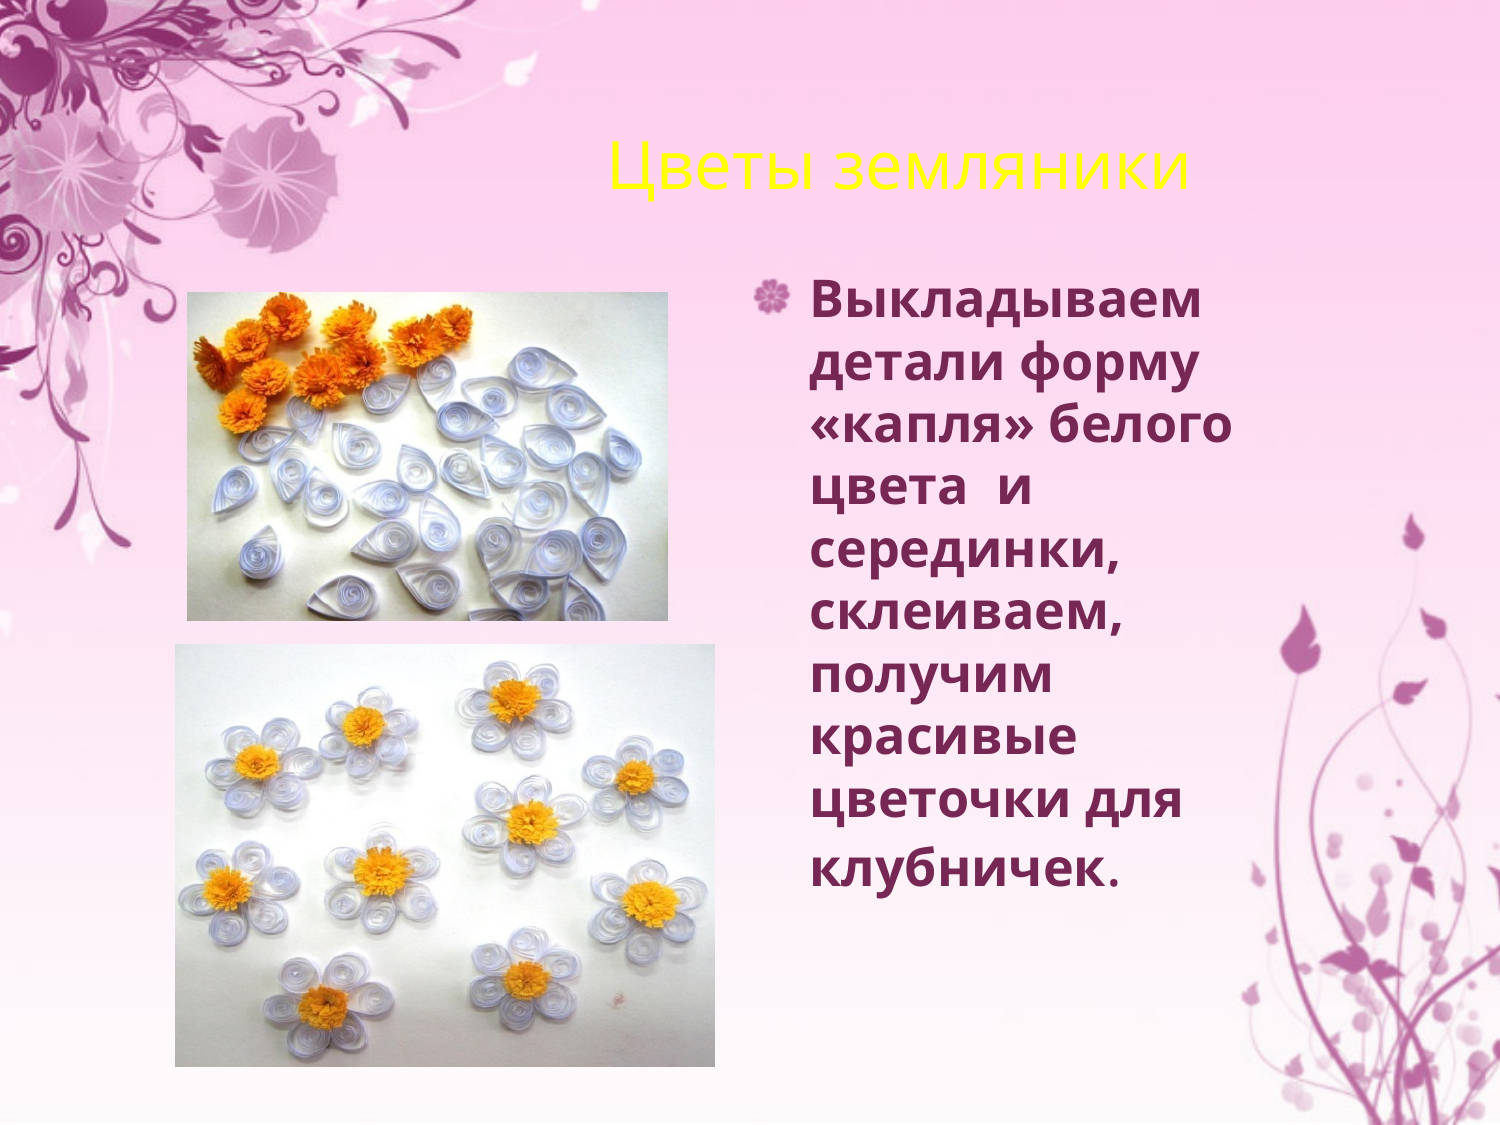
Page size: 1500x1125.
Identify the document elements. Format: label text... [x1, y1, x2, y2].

list Выкладываем детали форму «капля» белого цвета и серединки, склеиваем, получим красивые цветочки для клубничек. [738, 257, 1348, 1001]
picture [0, 0, 1500, 1125]
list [187, 292, 669, 622]
title Цветы земляники [375, 93, 1425, 233]
